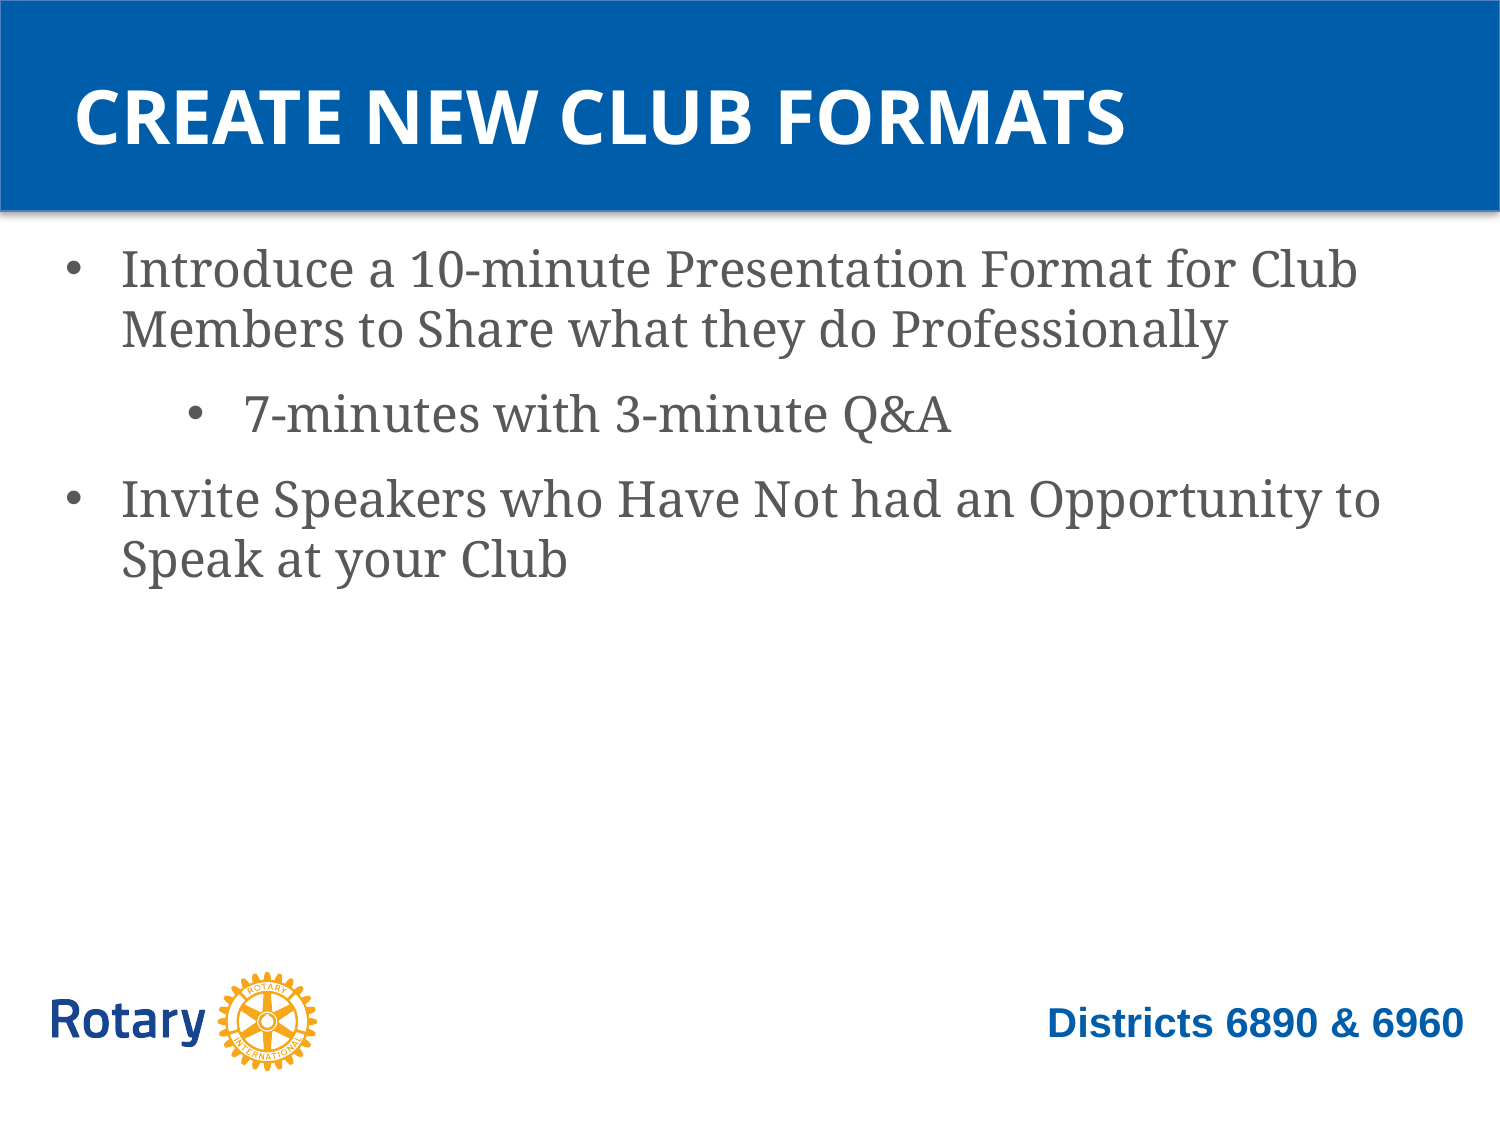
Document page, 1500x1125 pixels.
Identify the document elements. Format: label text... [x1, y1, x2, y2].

text_box Introduce a 10-minute Presentation Format for Club Members to Share what they do Professionally 7-minutes with 3-minute Q&A Invite Speakers who Have Not had an Opportunity to Speak at your Club [50, 230, 1446, 672]
text_box CREATE NEW CLUB FORMATS [58, 79, 1464, 203]
picture [52, 972, 317, 1071]
